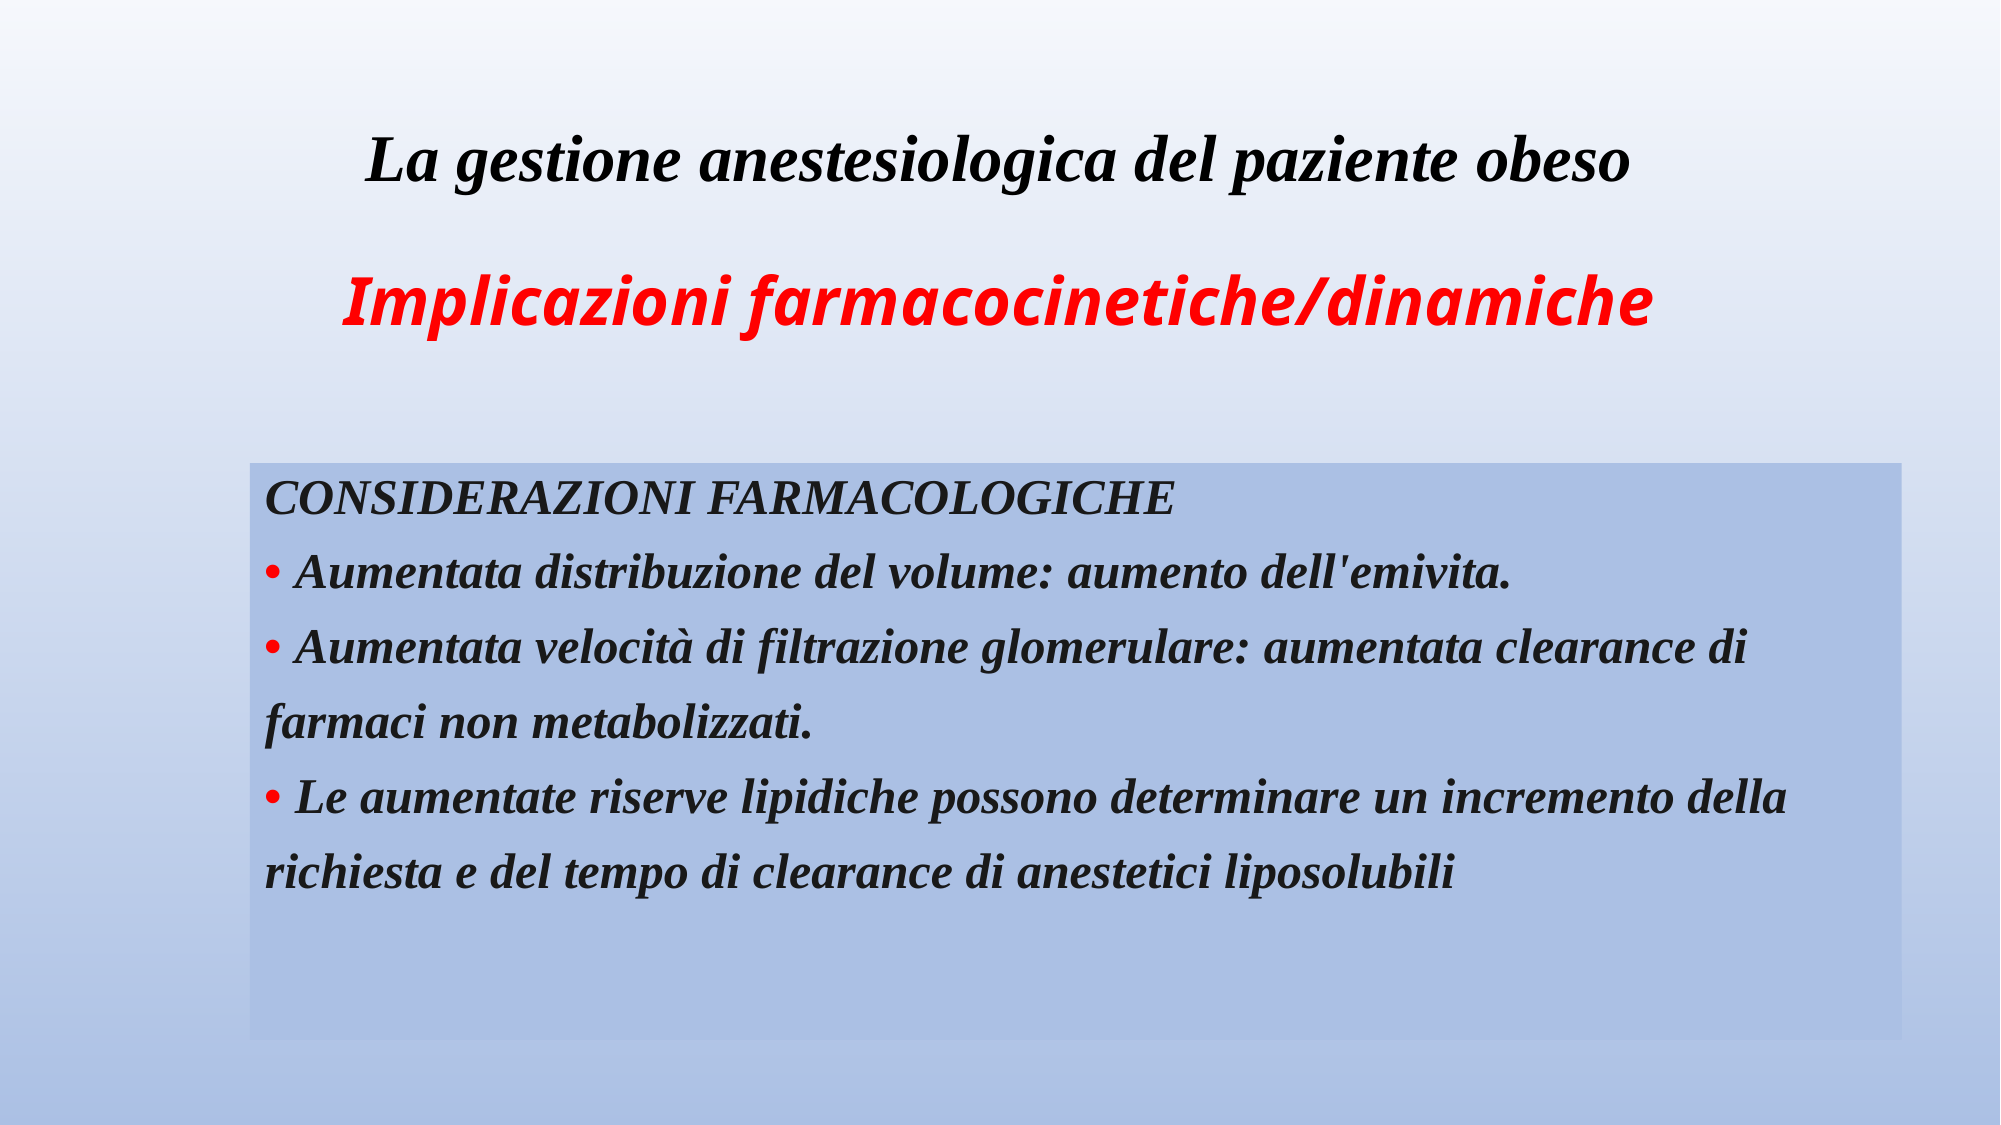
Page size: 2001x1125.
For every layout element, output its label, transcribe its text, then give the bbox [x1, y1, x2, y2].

title La gestione anestesiologica del paziente obeso Implicazioni farmacocinetiche/dinamiche [249, 46, 1750, 348]
subtitle CONSIDERAZIONI FARMACOLOGICHE • Aumentata distribuzione del volume: aumento dell'emivita. • Aumentata velocità di filtrazione glomerulare: aumentata clearance di farmaci non metabolizzati. • Le aumentate riserve lipidiche possono determinare un incremento della richiesta e del tempo di clearance di anestetici liposolubili [249, 463, 1902, 1040]
